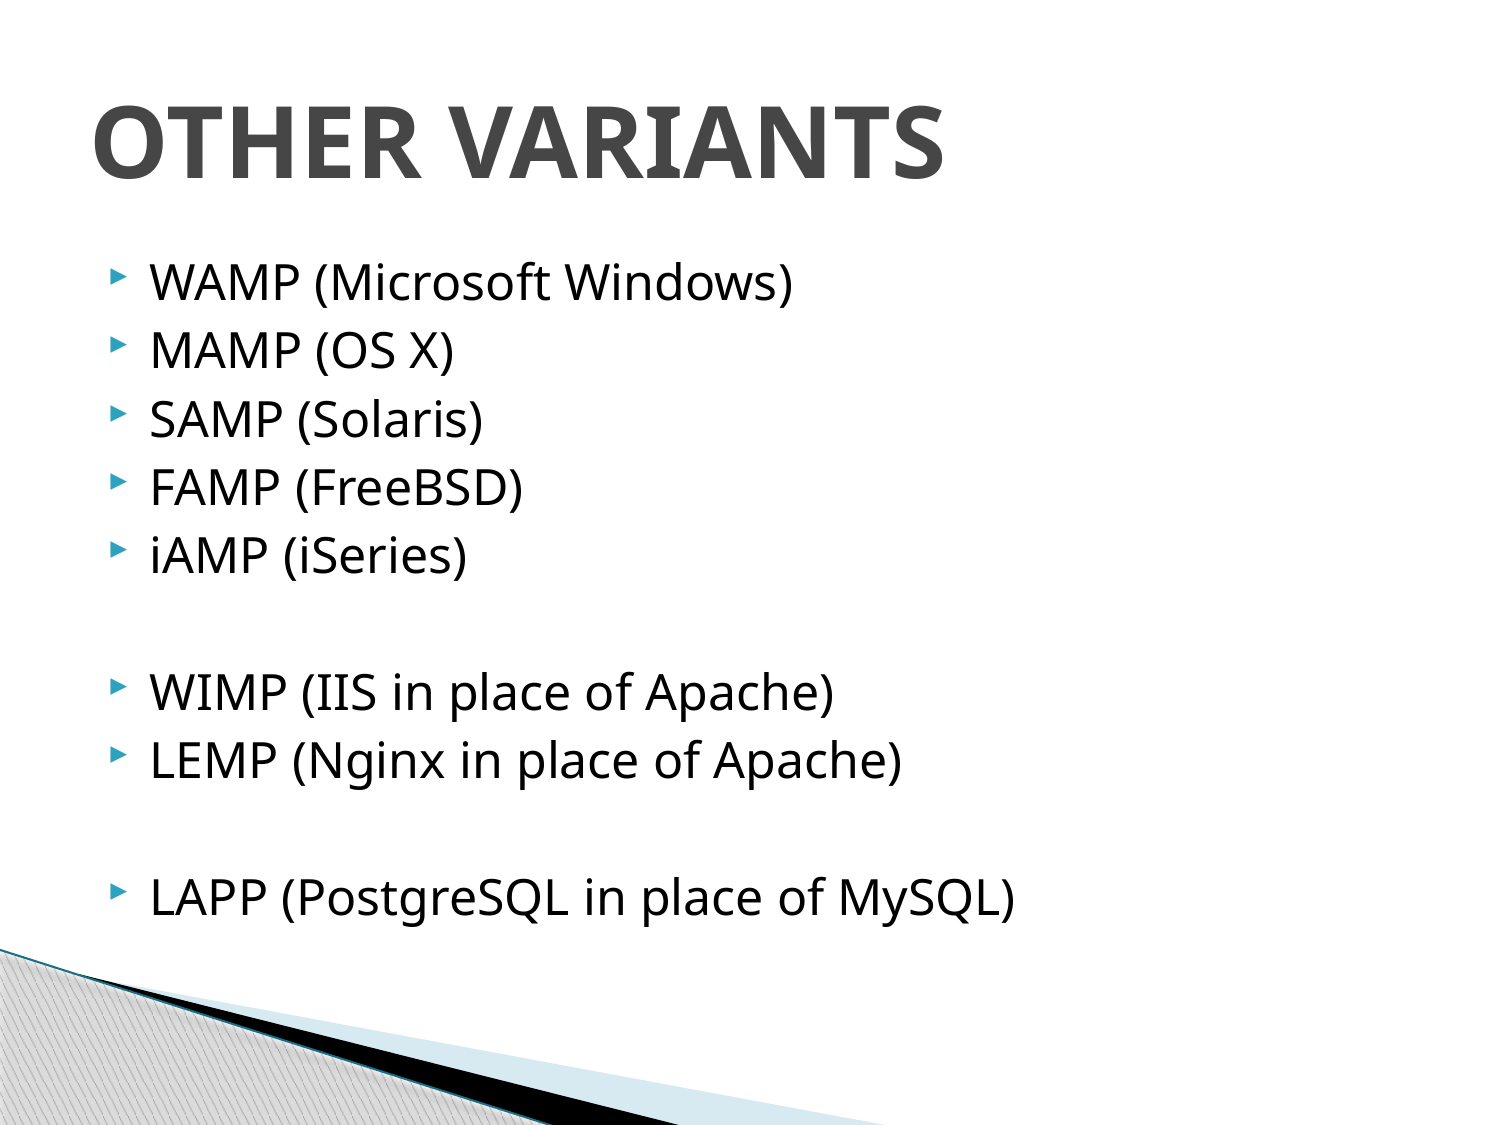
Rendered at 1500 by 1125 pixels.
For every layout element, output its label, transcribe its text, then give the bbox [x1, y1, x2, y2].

title OTHER VARIANTS [75, 45, 1425, 233]
list WAMP (Microsoft Windows) MAMP (OS X) SAMP (Solaris) FAMP (FreeBSD) iAMP (iSeries) WIMP (IIS in place of Apache) LEMP (Nginx in place of Apache) LAPP (PostgreSQL in place of MySQL) [75, 243, 1425, 986]
